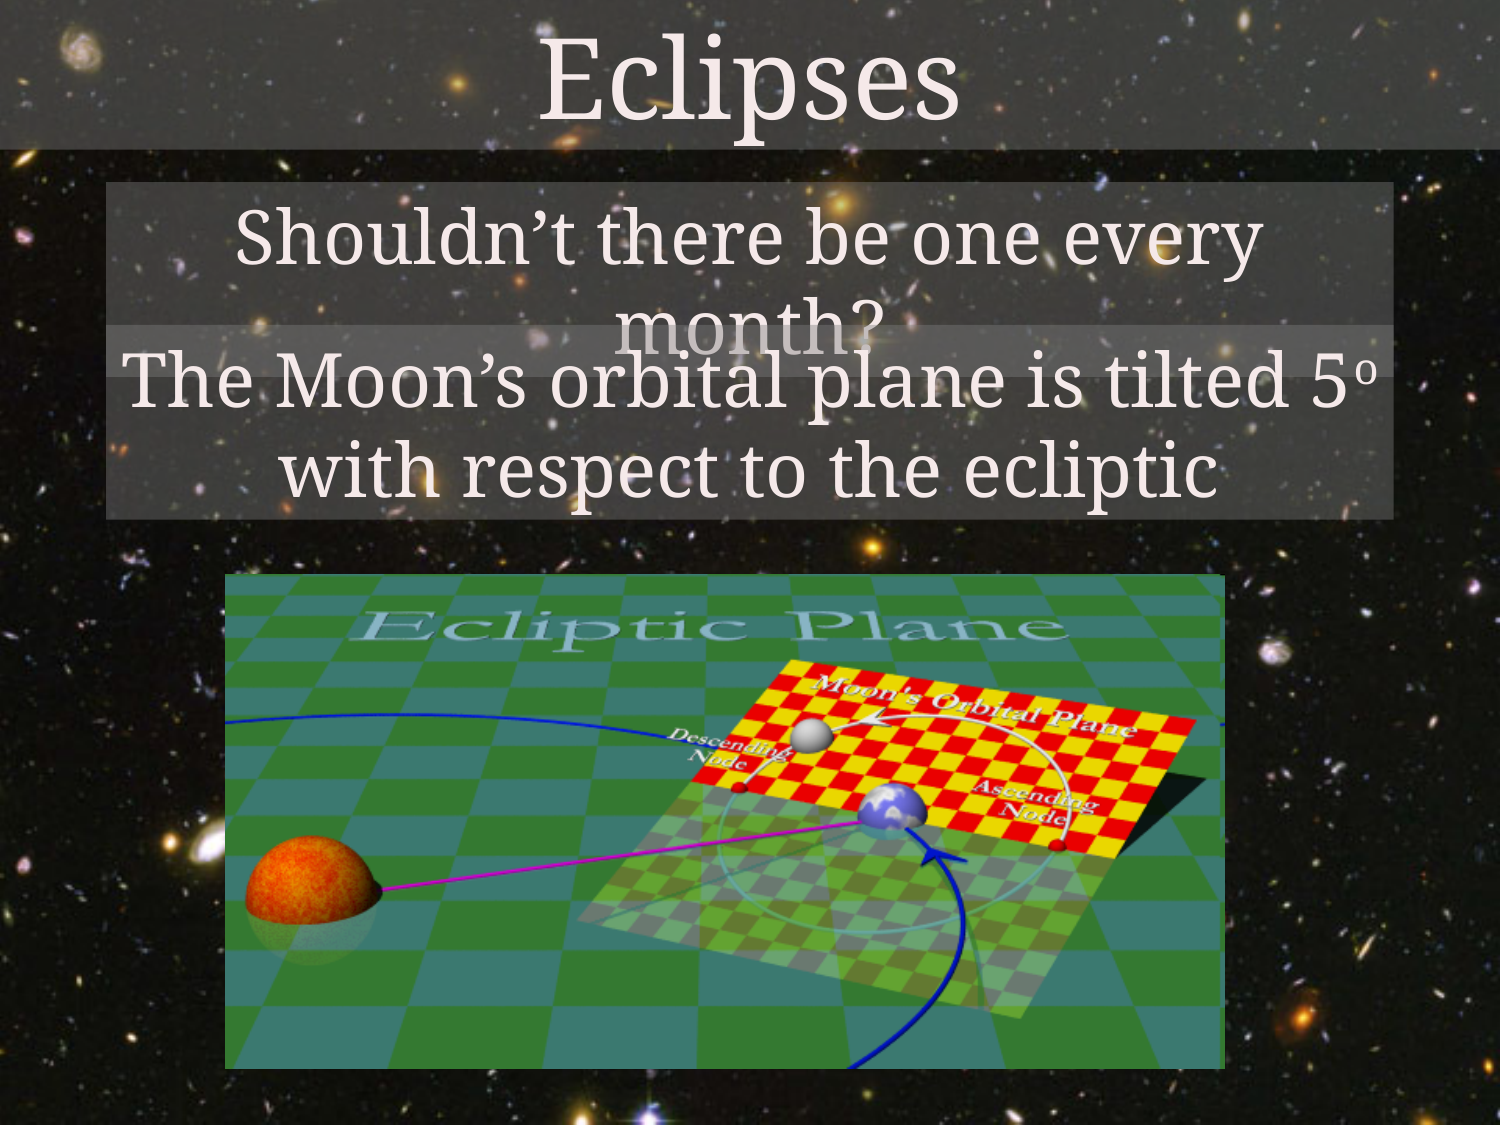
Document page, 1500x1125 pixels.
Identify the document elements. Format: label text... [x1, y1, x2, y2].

text_box Shouldn’t there be one every month? [106, 182, 1394, 324]
text_box Eclipses [0, 0, 1500, 150]
text_box The Moon’s orbital plane is tilted 5o with respect to the ecliptic [106, 324, 1394, 520]
picture [0, 150, 1500, 1125]
